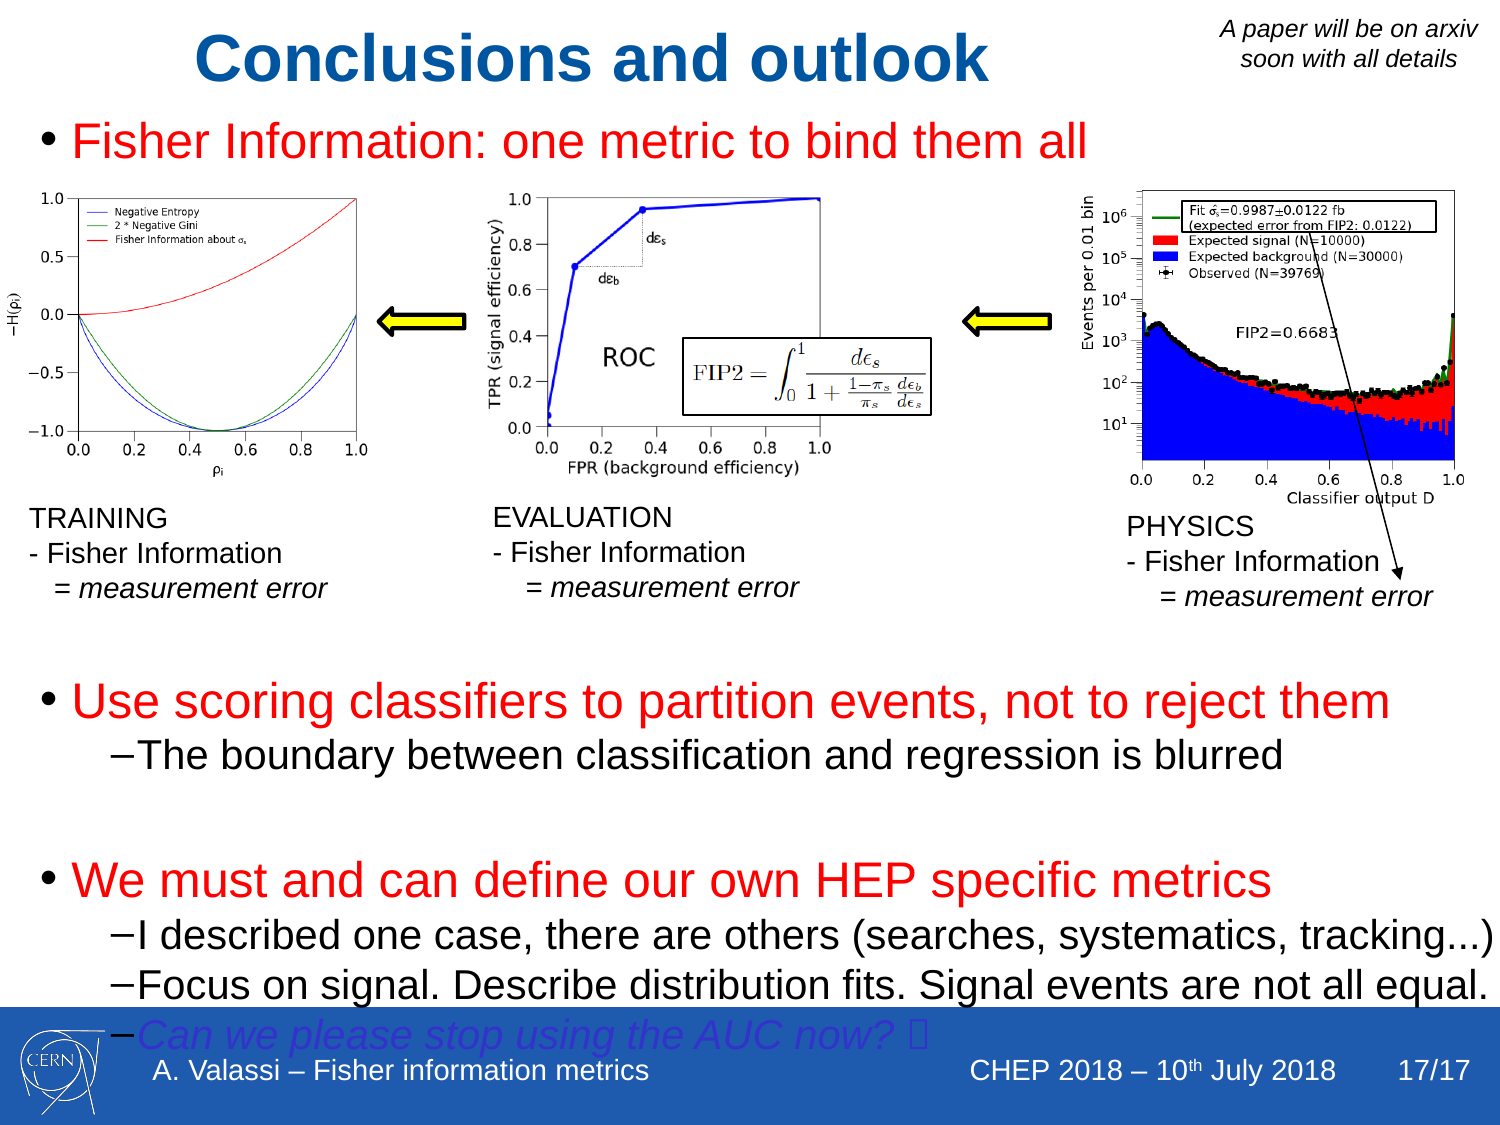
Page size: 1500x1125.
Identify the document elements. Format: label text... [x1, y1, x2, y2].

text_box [0, 173, 1478, 622]
title Conclusions and outlook [0, 29, 1198, 79]
text_box A paper will be on arxiv soon with all details [1198, 5, 1500, 80]
picture [20, 1030, 106, 1116]
list Fisher Information: one metric to bind them all Use scoring classifiers to partition events, not to reject them The boundary between classification and regression is blurred We must and can define our own HEP specific metrics I described one case, there are others (searches, systematics, tracking...) Focus on signal. Describe distribution fits. Signal events are not all equal. Can we please stop using the AUC now?  [0, 93, 1500, 987]
